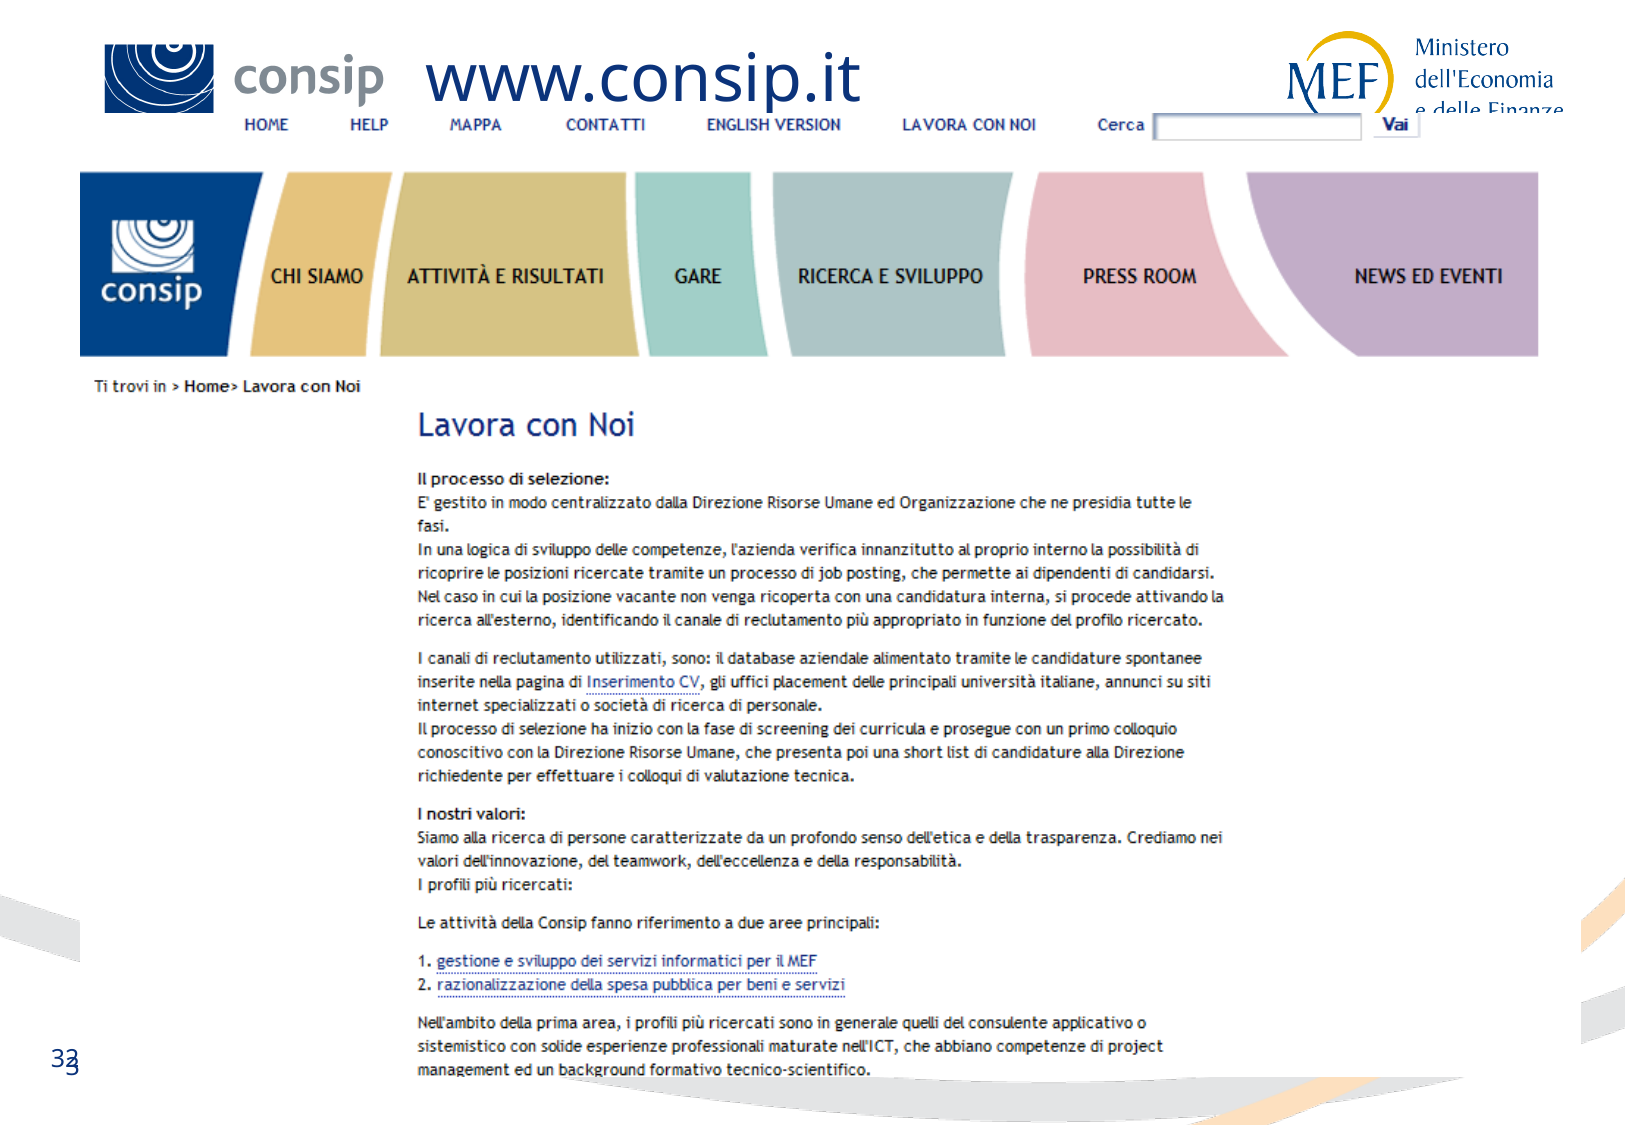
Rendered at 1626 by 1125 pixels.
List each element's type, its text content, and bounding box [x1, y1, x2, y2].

picture [0, 31, 1625, 1125]
title www.consip.it [425, 34, 1270, 111]
slide_number 31 [50, 1042, 153, 1094]
